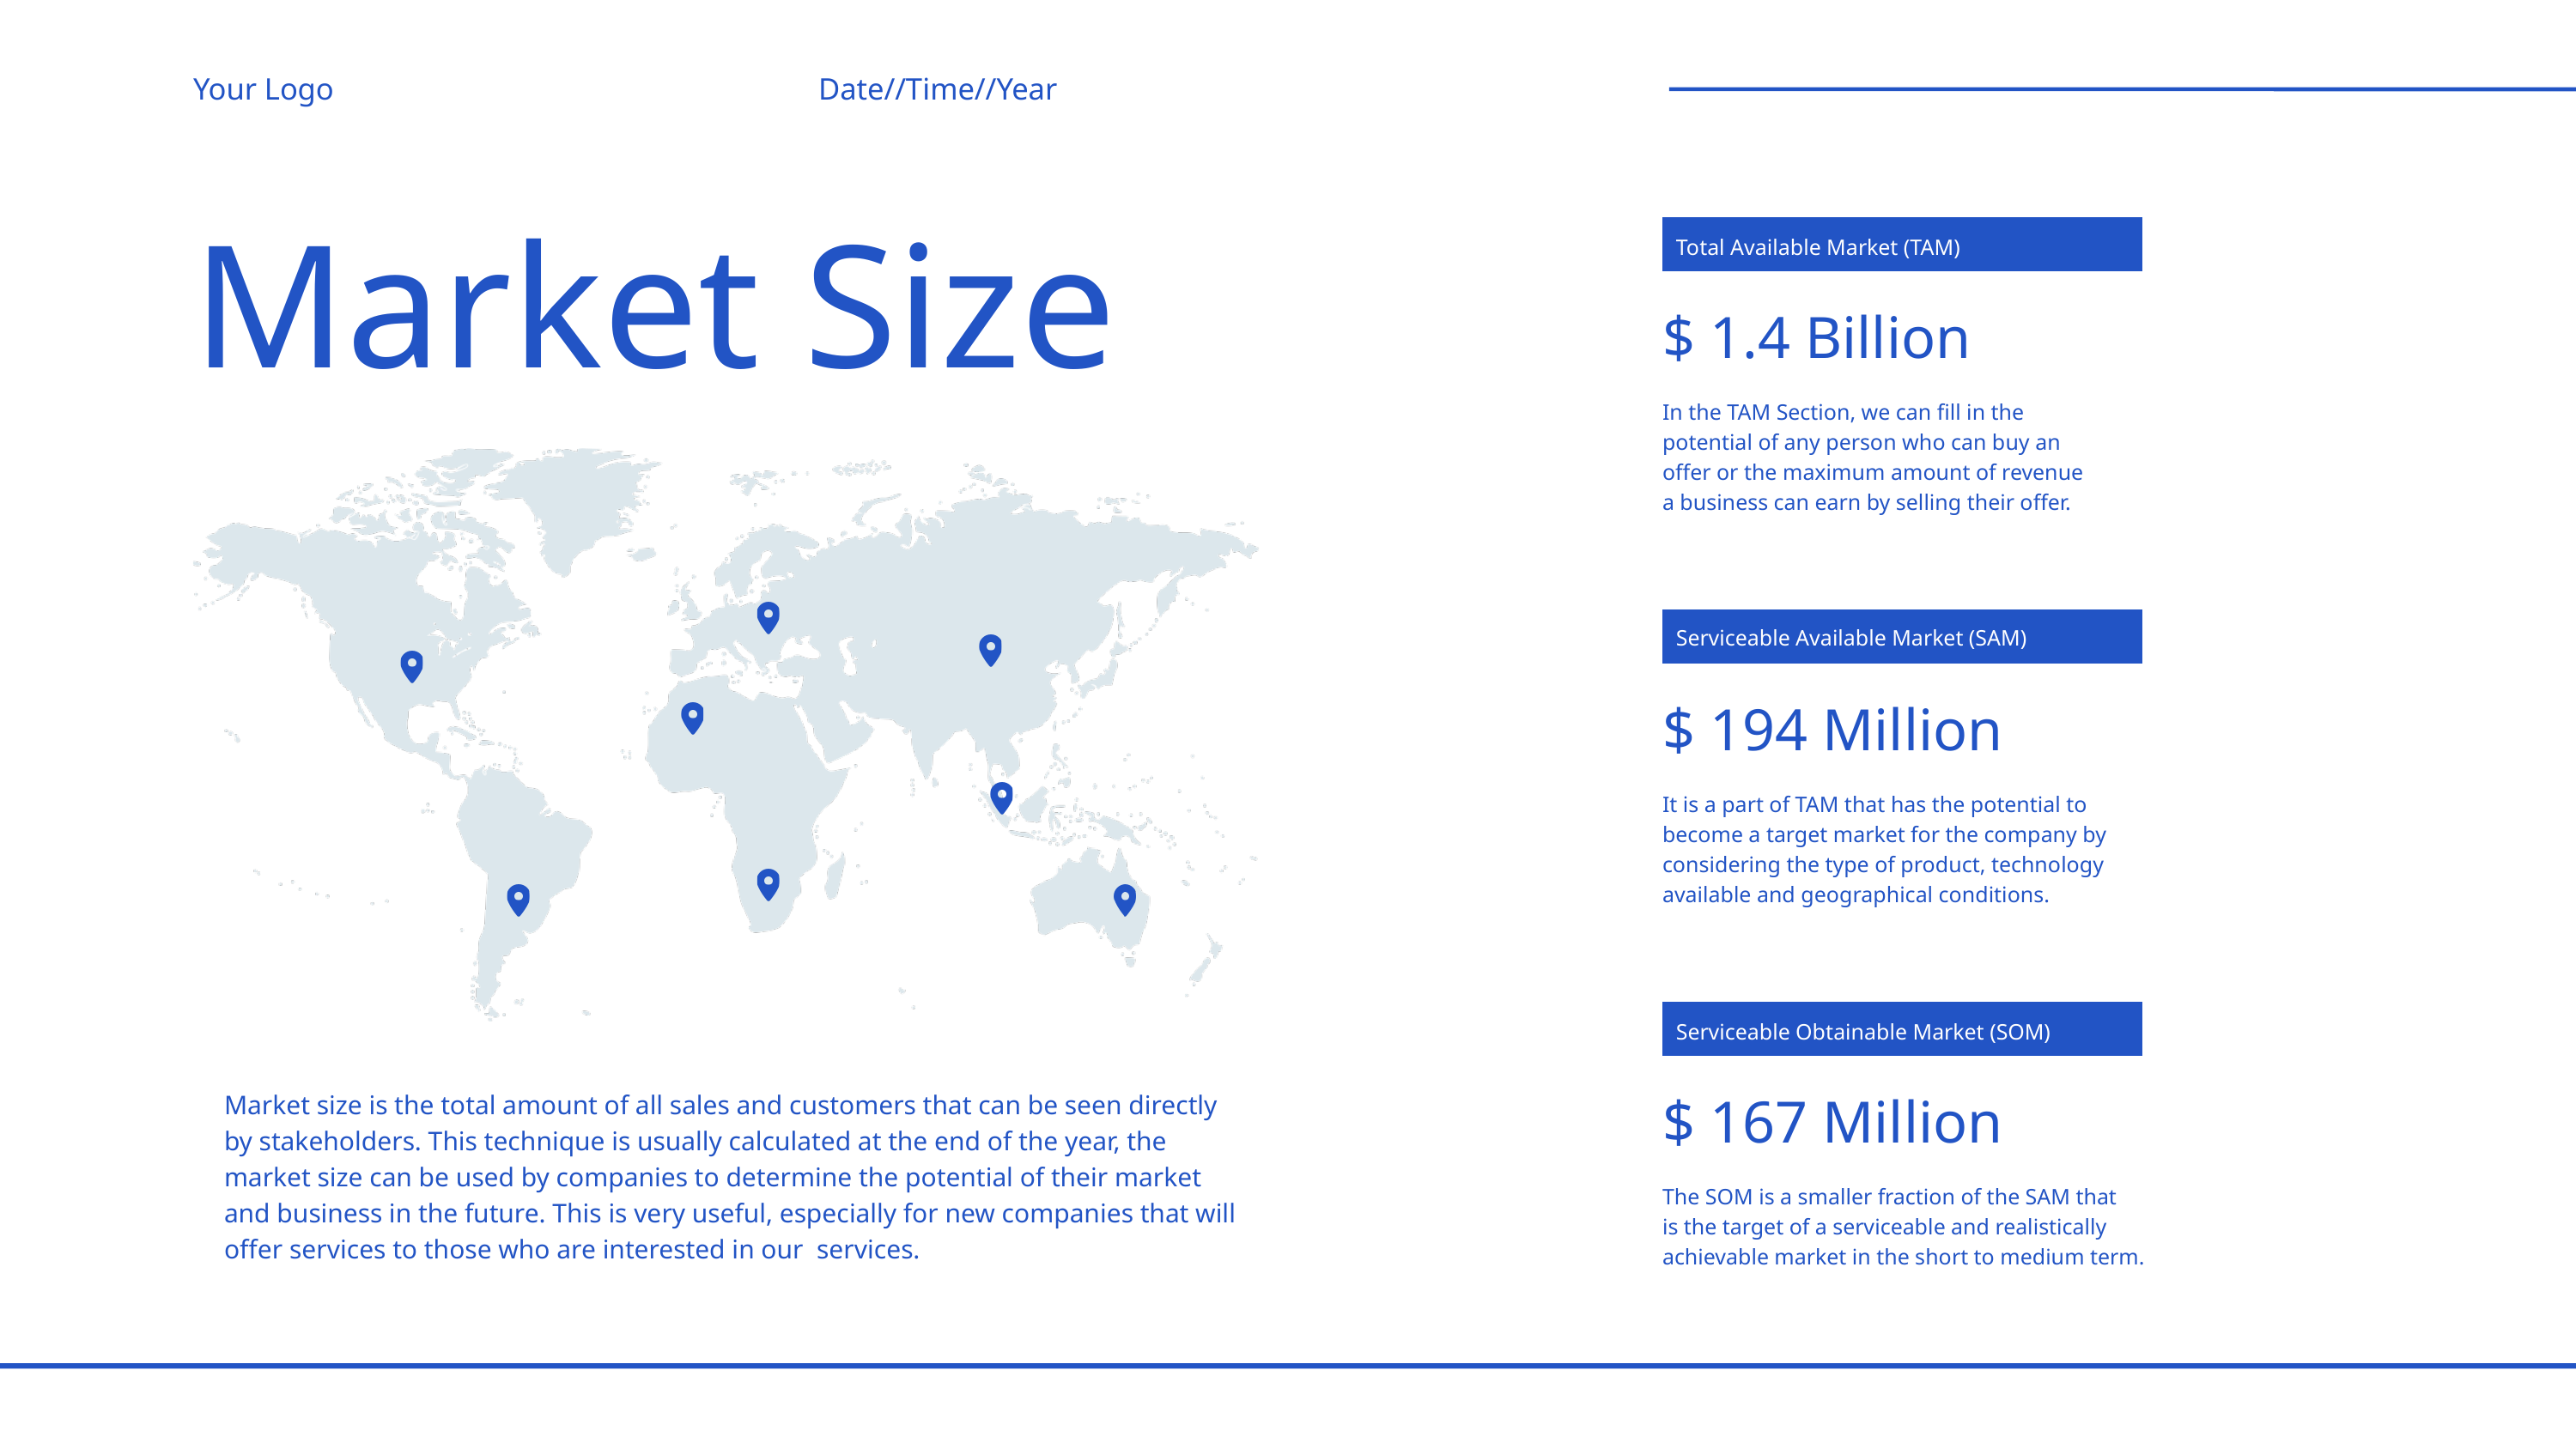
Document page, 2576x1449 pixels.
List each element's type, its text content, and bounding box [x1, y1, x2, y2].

text_box Market size is the total amount of all sales and customers that can be seen directly by stakeholders. This technique is usually calculated at the end of the year, the market size can be used by companies to determine the potential of their market and business in the future. This is very useful, especially for new companies that will offer services to those who are interested in our services. [224, 1083, 1569, 1264]
text_box [400, 651, 423, 683]
text_box Your Logo [192, 64, 585, 106]
text_box Market Size [192, 163, 1519, 402]
text_box In the TAM Section, we can fill in the potential of any person who can buy an offer or the maximum amount of revenue a business can earn by selling their offer. [1662, 394, 2210, 515]
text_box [1662, 609, 2143, 664]
text_box [1114, 884, 1136, 917]
text_box [507, 884, 530, 917]
text_box $ 167 Million [1662, 1074, 2195, 1155]
text_box [990, 782, 1013, 815]
text_box [192, 448, 1260, 1022]
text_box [1662, 216, 2143, 272]
text_box $ 194 Million [1662, 682, 2195, 762]
text_box It is a part of TAM that has the potential to become a target market for the company by considering the type of product, technology available and geographical conditions. [1662, 786, 2358, 907]
text_box [756, 869, 780, 901]
text_box [756, 602, 780, 634]
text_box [1662, 1001, 2143, 1057]
text_box The SOM is a smaller fraction of the SAM that is the target of a serviceable and realistically achievable market in the short to medium term. [1662, 1179, 2358, 1270]
text_box [681, 702, 704, 735]
text_box [979, 634, 1002, 667]
text_box Date//Time//Year [818, 64, 1285, 106]
text_box $ 1.4 Billion [1662, 289, 2195, 370]
